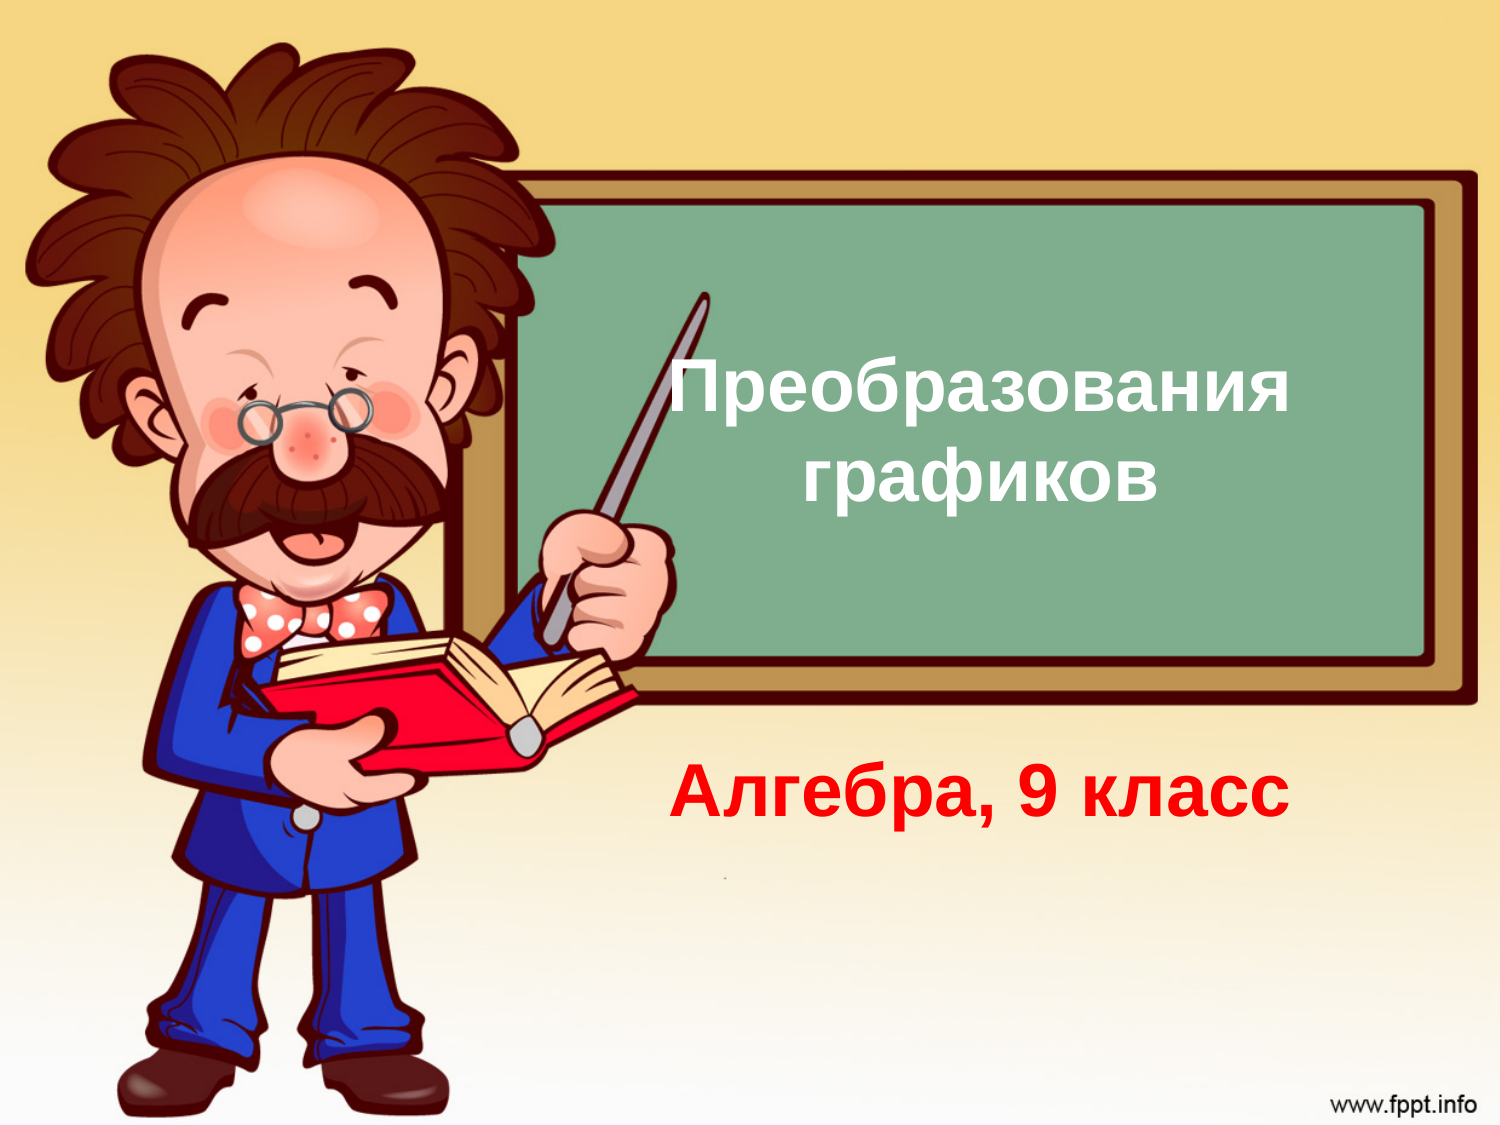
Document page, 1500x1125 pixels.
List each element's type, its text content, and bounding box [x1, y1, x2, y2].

title Преобразования графиков [560, 219, 1400, 634]
picture [0, 0, 1500, 1125]
text_box Алгебра, 9 класс [590, 715, 1371, 858]
